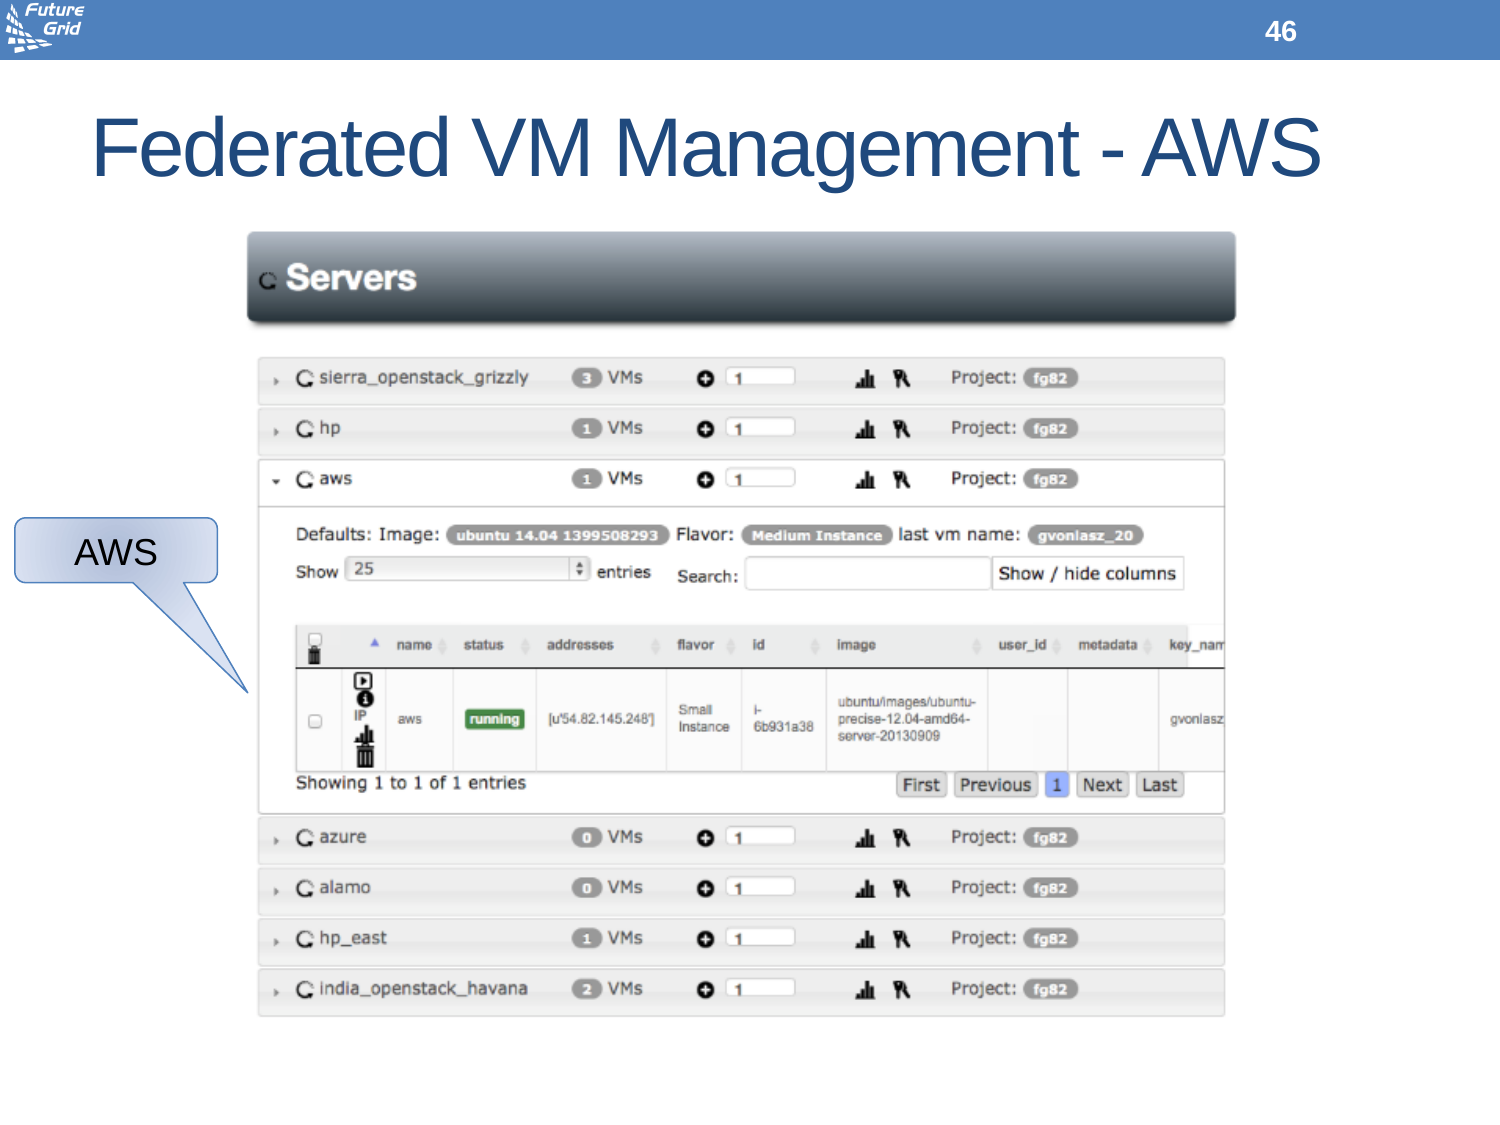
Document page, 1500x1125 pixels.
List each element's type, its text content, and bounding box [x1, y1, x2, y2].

text_box AWS [14, 517, 39, 584]
title Federated VM Management - AWS [75, 62, 1425, 221]
slide_number 46 [1250, 3, 1425, 57]
picture [42, 224, 1445, 1025]
picture [0, 0, 94, 57]
